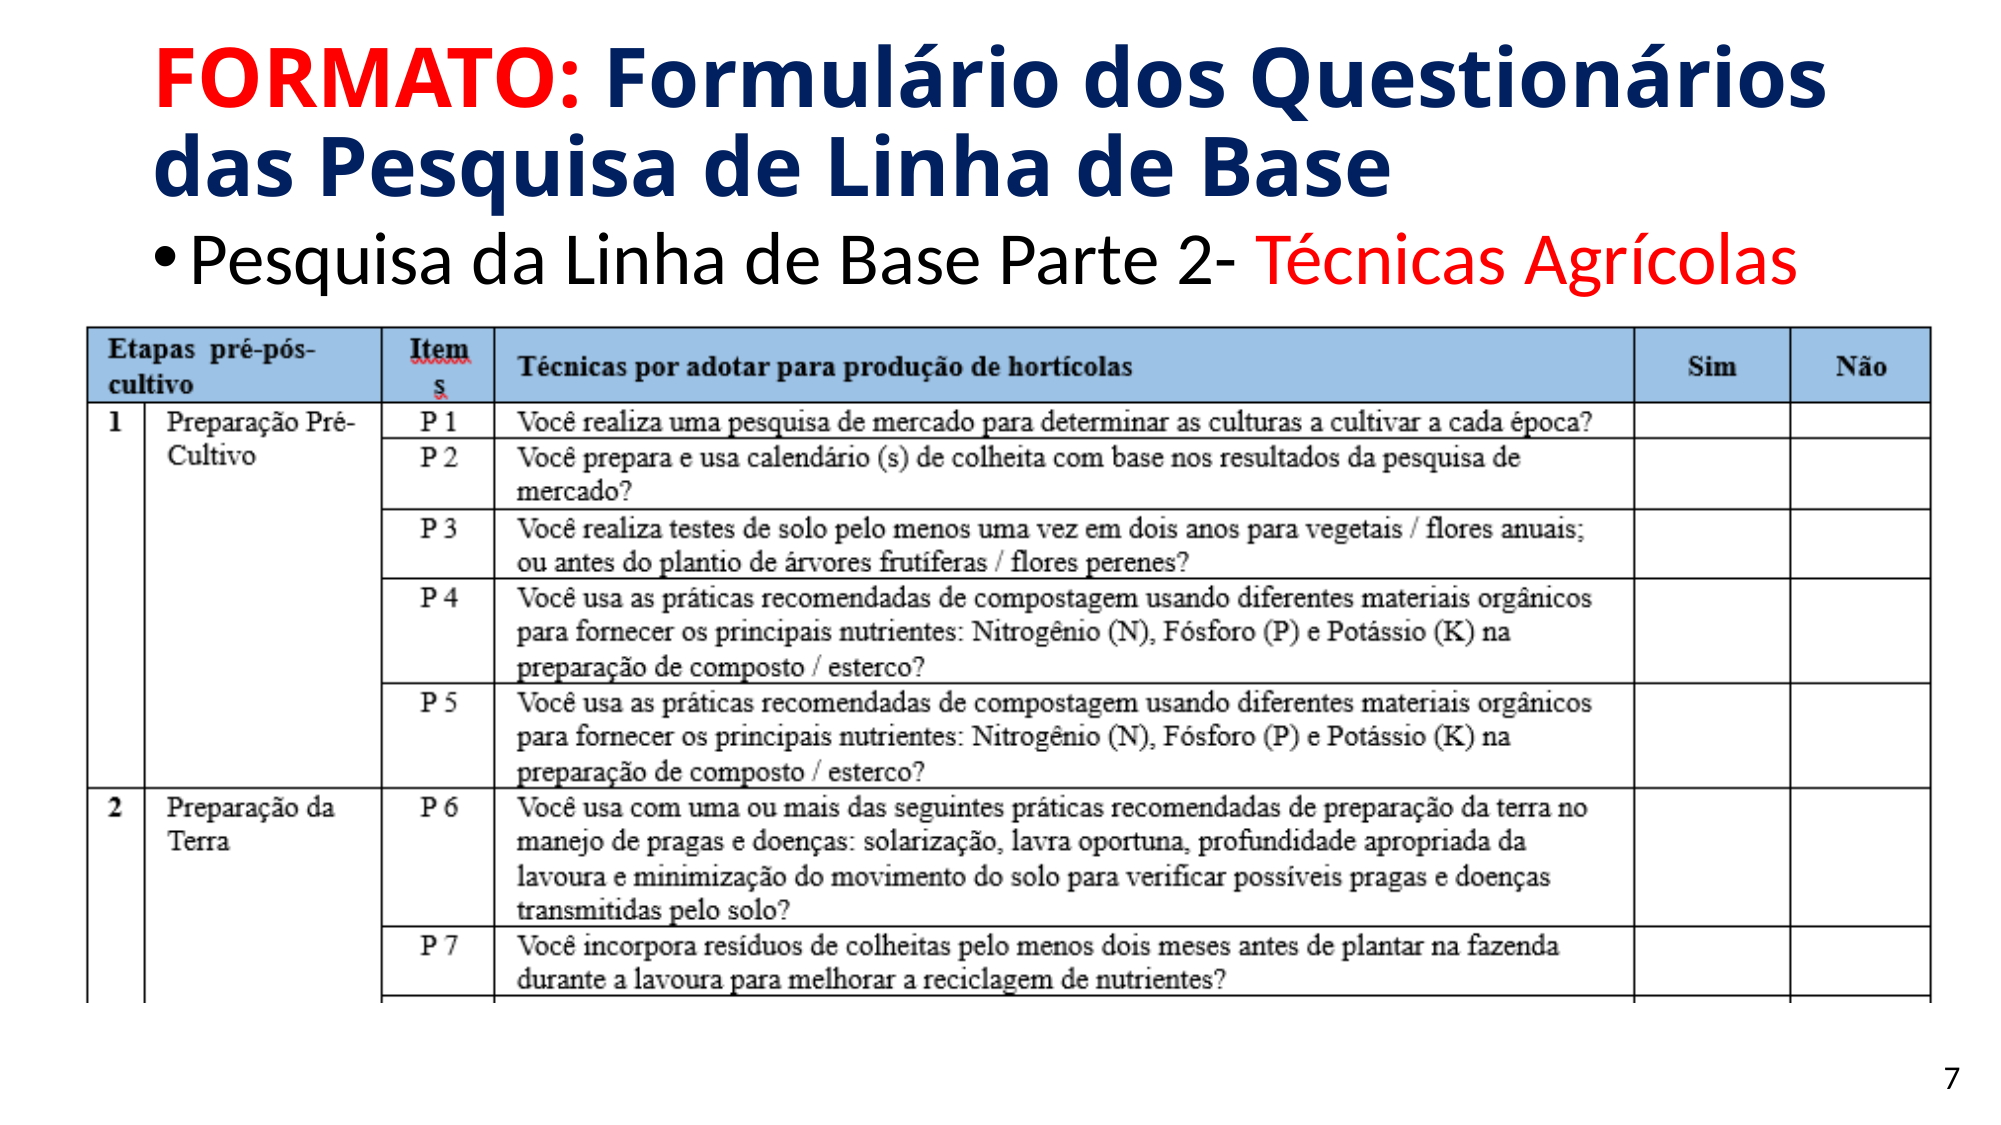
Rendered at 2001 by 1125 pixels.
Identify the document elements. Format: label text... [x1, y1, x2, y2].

slide_number 7 [1525, 1046, 1976, 1106]
title FORMATO: Formulário dos Questionários das Pesquisa de Linha de Base [137, 16, 1863, 212]
picture [75, 317, 1942, 1003]
list Pesquisa da Linha de Base Parte 2- Técnicas Agrícolas [137, 212, 1863, 317]
